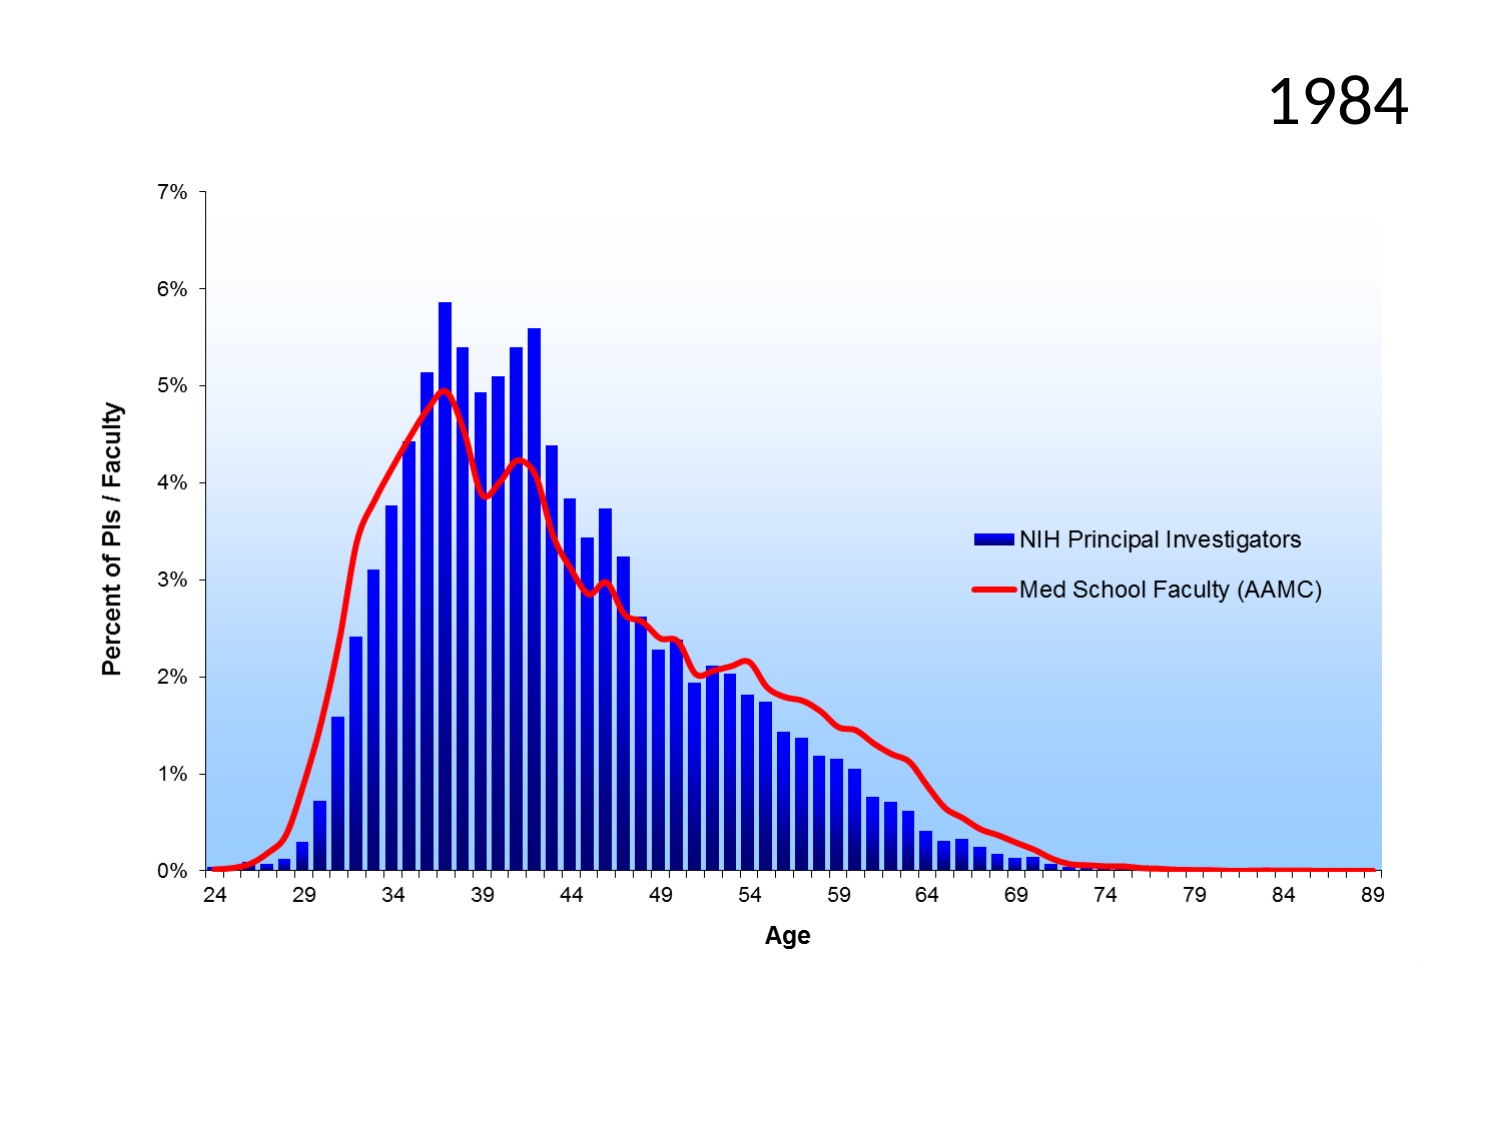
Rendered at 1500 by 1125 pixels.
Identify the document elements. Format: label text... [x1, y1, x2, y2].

title 1984 [75, 45, 1425, 233]
picture [81, 155, 1419, 970]
